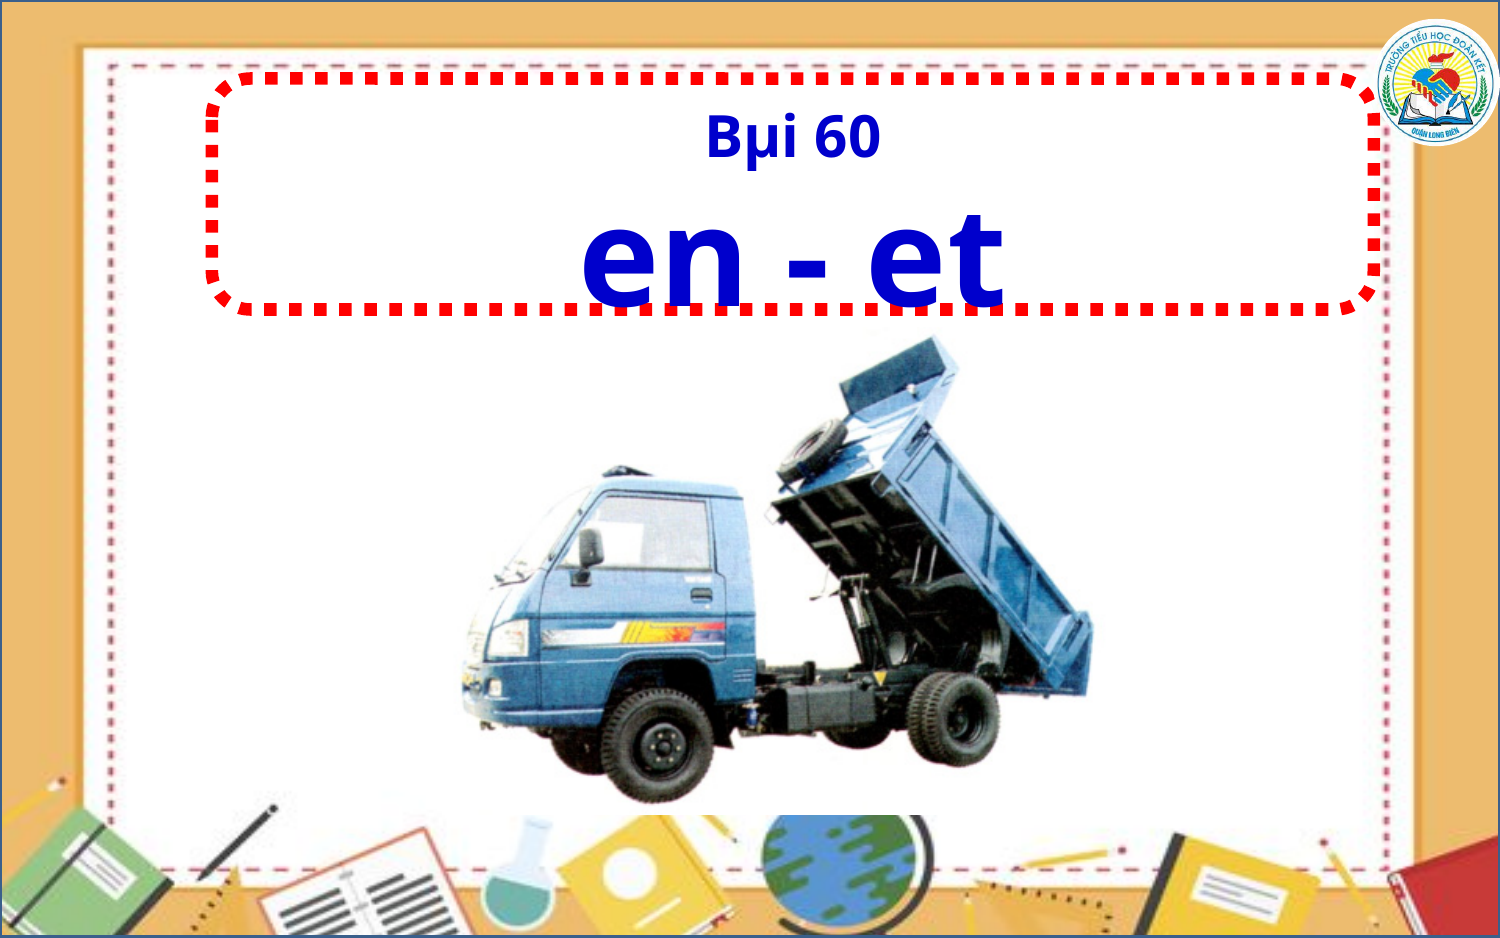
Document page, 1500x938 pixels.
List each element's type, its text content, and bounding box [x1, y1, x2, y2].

text_box Bµi 60 en - et­ ­ [209, 76, 1376, 312]
picture [1372, 18, 1500, 147]
text_box [0, 0, 1500, 938]
picture [442, 326, 1110, 815]
